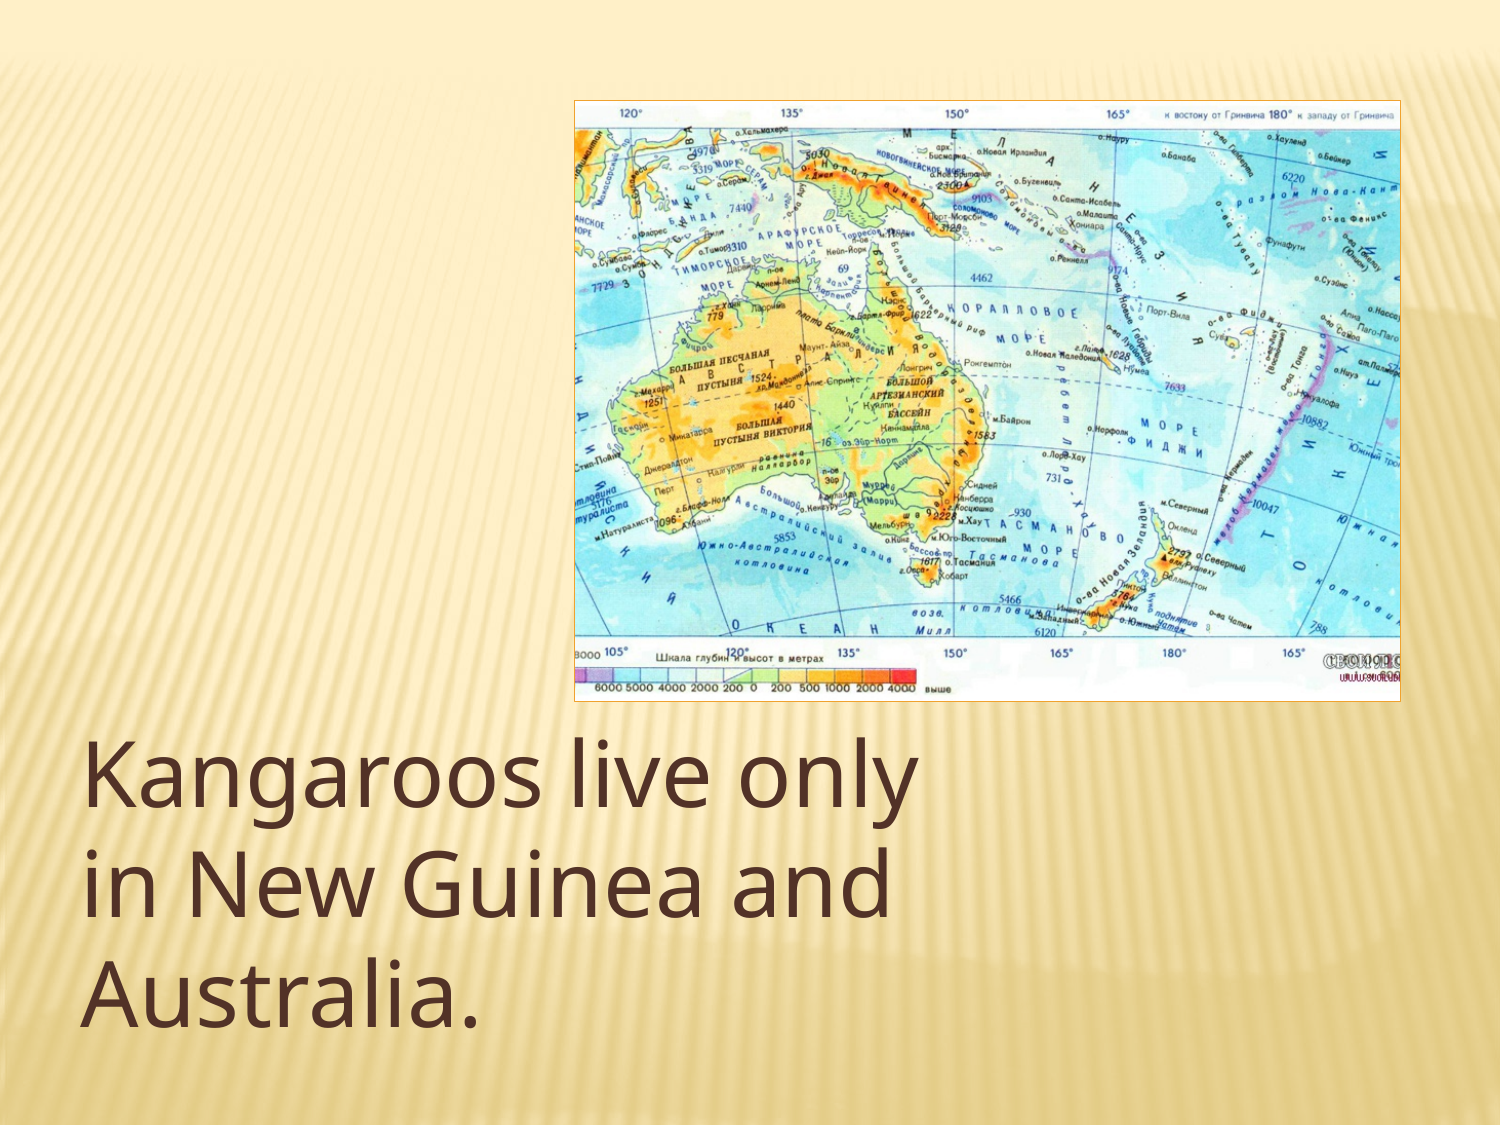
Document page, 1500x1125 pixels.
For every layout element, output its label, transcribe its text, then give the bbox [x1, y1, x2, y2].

picture [574, 100, 1401, 702]
list Kangaroos live only in New Guinea and Australia. [62, 716, 1025, 1034]
